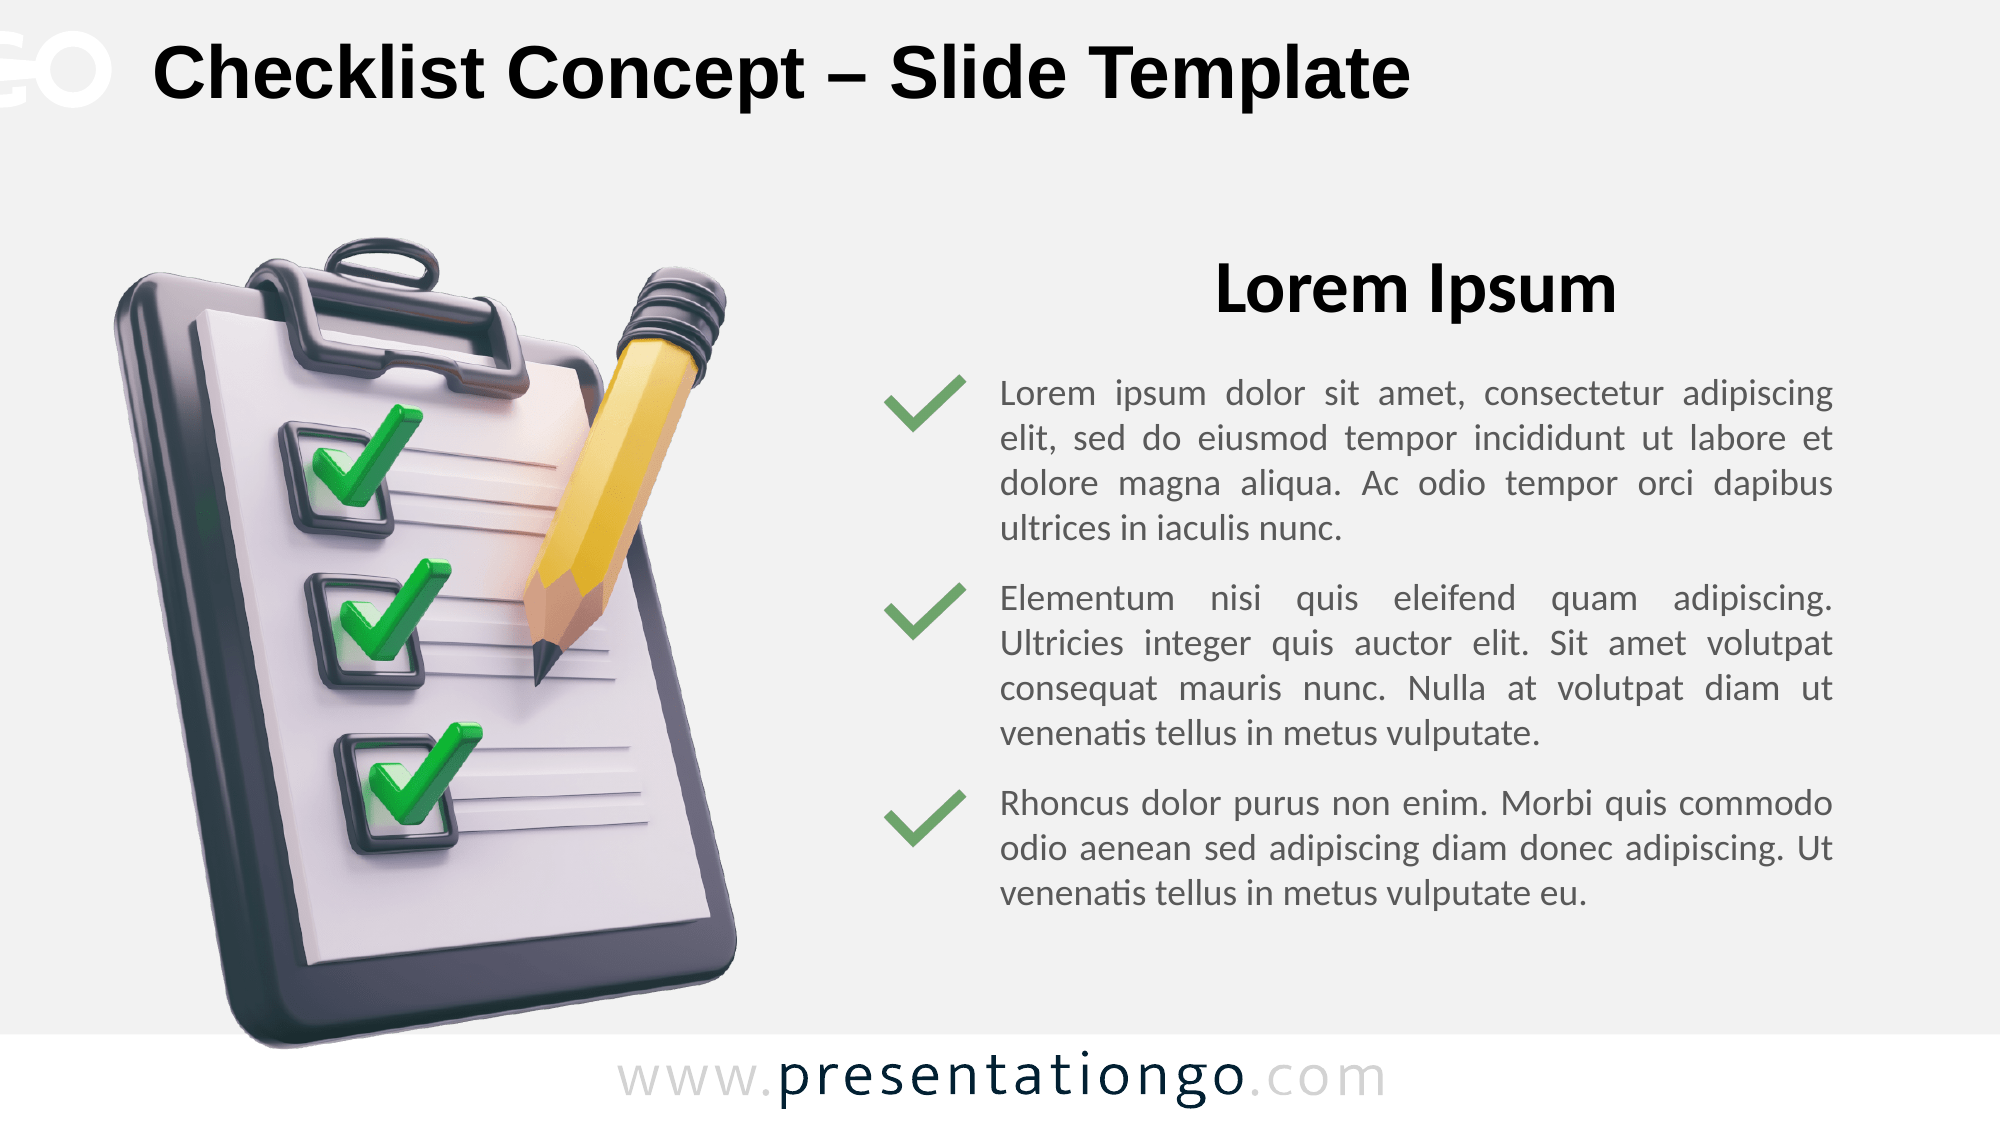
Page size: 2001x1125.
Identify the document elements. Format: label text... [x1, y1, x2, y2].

text_box Lorem ipsum dolor sit amet, consectetur adipiscing elit, sed do eiusmod tempor incididunt ut labore et dolore magna aliqua. Ac odio tempor orci dapibus ultrices in iaculis nunc. Elementum nisi quis eleifend quam adipiscing. Ultricies integer quis auctor elit. Sit amet volutpat consequat mauris nunc. Nulla at volutpat diam ut venenatis tellus in metus vulputate. Rhoncus dolor purus non enim. Morbi quis commodo odio aenean sed adipiscing diam donec adipiscing. Ut venenatis tellus in metus vulputate eu. [999, 360, 1835, 921]
picture [882, 775, 968, 861]
picture [882, 568, 968, 654]
title Checklist Concept – Slide Template [137, 26, 2000, 148]
picture [882, 360, 968, 446]
picture [12, 229, 841, 1058]
text_box Lorem Ipsum [999, 230, 1835, 336]
